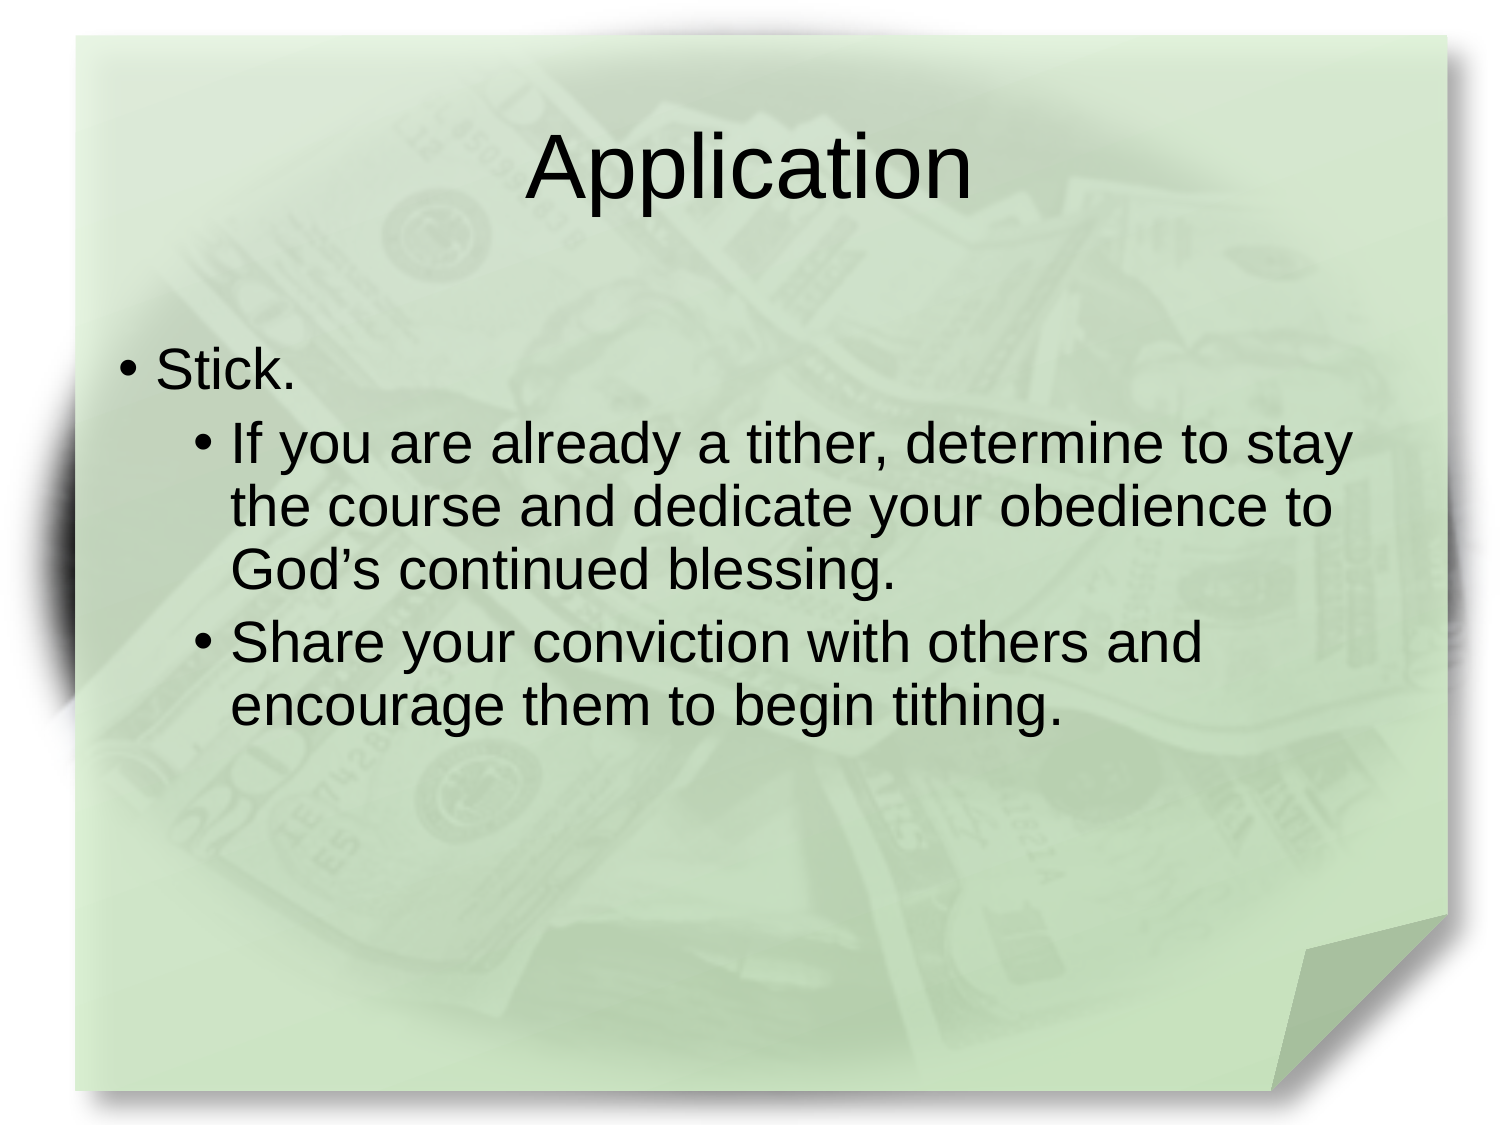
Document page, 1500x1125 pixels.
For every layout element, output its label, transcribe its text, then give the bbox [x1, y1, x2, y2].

list Stick. If you are already a tither, determine to stay the course and dedicate your obedience to God’s continued blessing. Share your conviction with others and encourage them to begin tithing. [103, 332, 1397, 1014]
title Application [103, 59, 1397, 278]
picture [0, 0, 1500, 1125]
